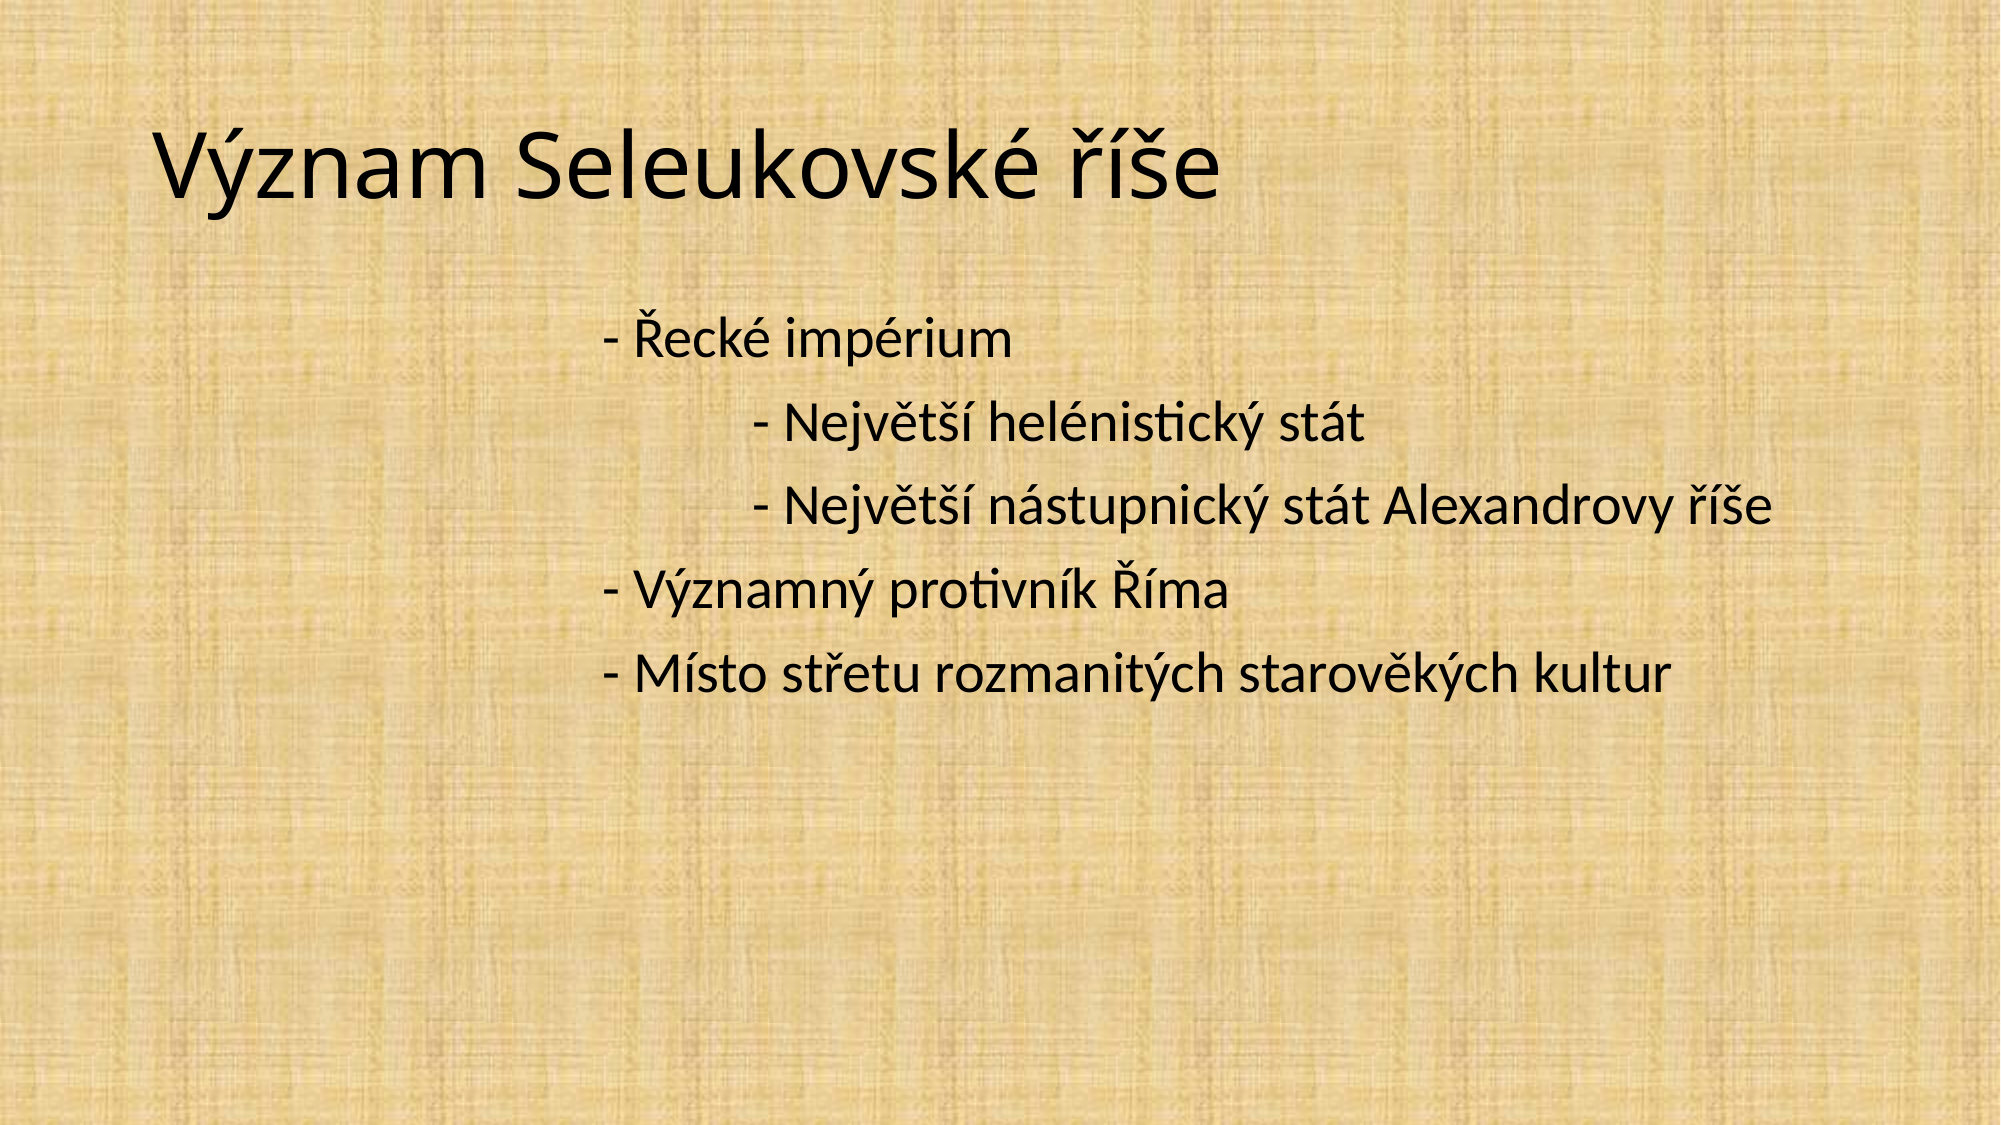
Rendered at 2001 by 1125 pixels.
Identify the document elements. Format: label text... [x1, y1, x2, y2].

list - Řecké impérium - Největší helénistický stát - Největší nástupnický stát Alexandrovy říše - Významný protivník Říma - Místo střetu rozmanitých starověkých kultur [137, 299, 1863, 1014]
picture [0, 0, 2001, 1125]
title Význam Seleukovské říše [137, 59, 1863, 278]
